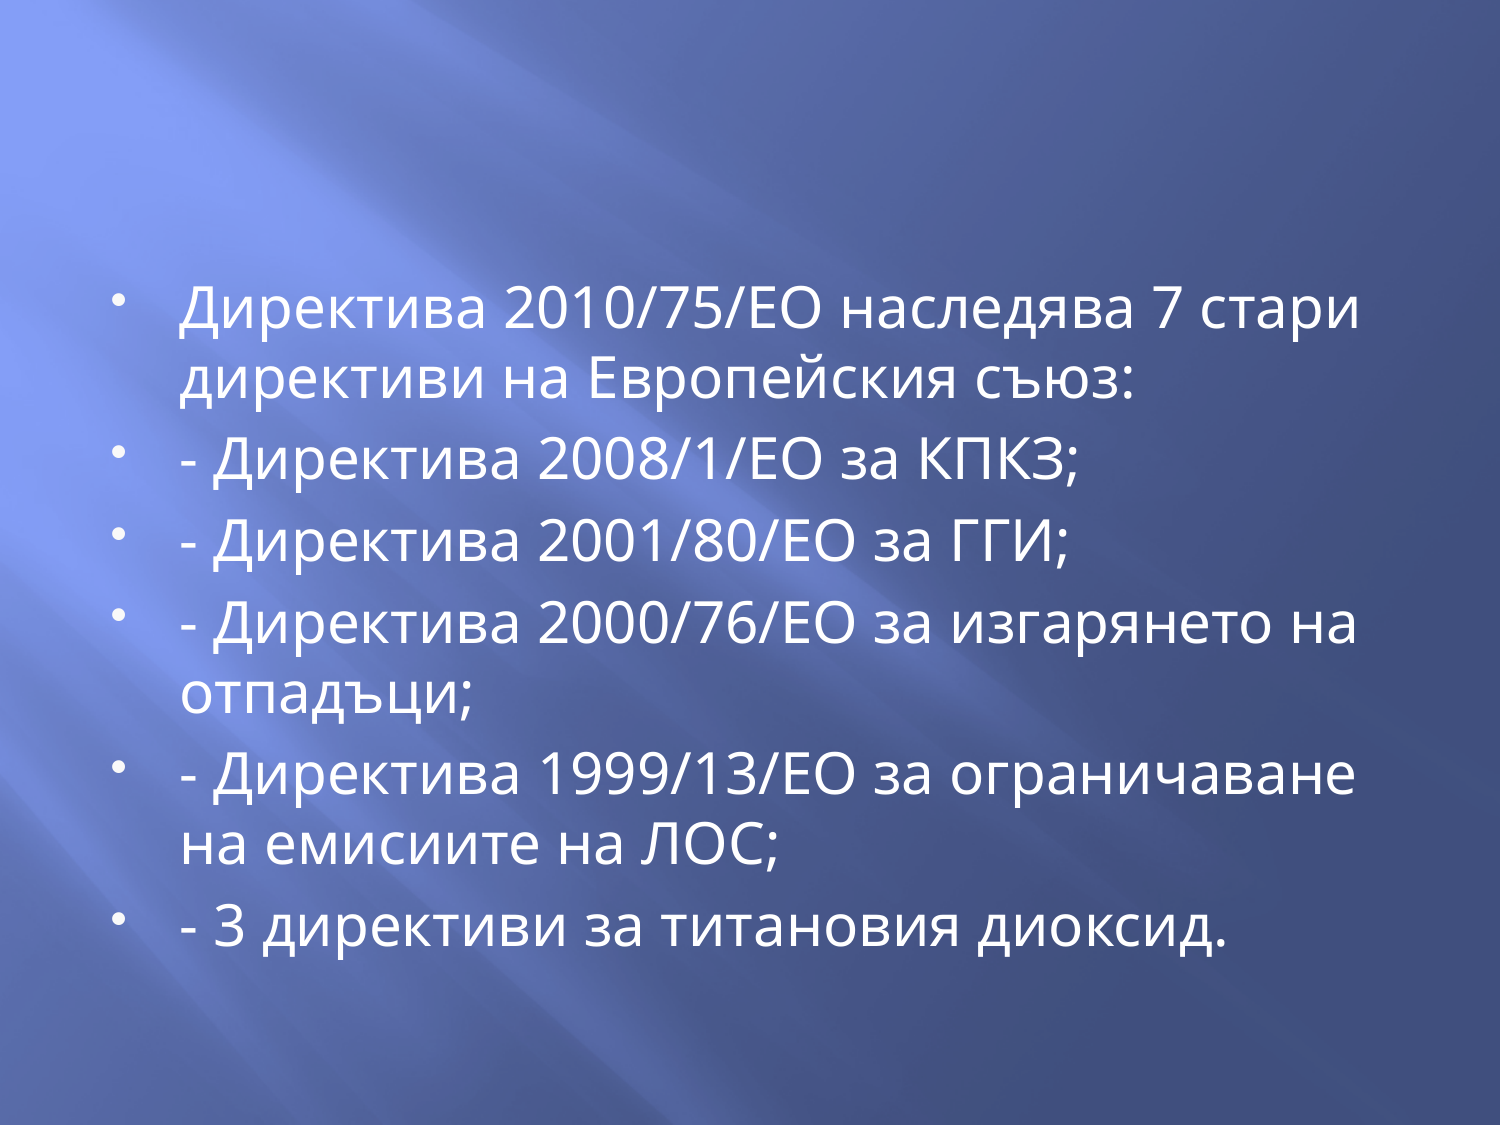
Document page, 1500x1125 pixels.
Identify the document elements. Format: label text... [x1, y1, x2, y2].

list Директива 2010/75/ЕО наследява 7 стари директиви на Европейския съюз: - Директива 2008/1/ЕО за КПКЗ; - Директива 2001/80/ЕО за ГГИ; - Директива 2000/76/ЕО за изгарянето на отпадъци; - Директива 1999/13/ЕО за ограничаване на емисиите на ЛОС; - 3 директиви за титановия диоксид. [75, 262, 1425, 1035]
